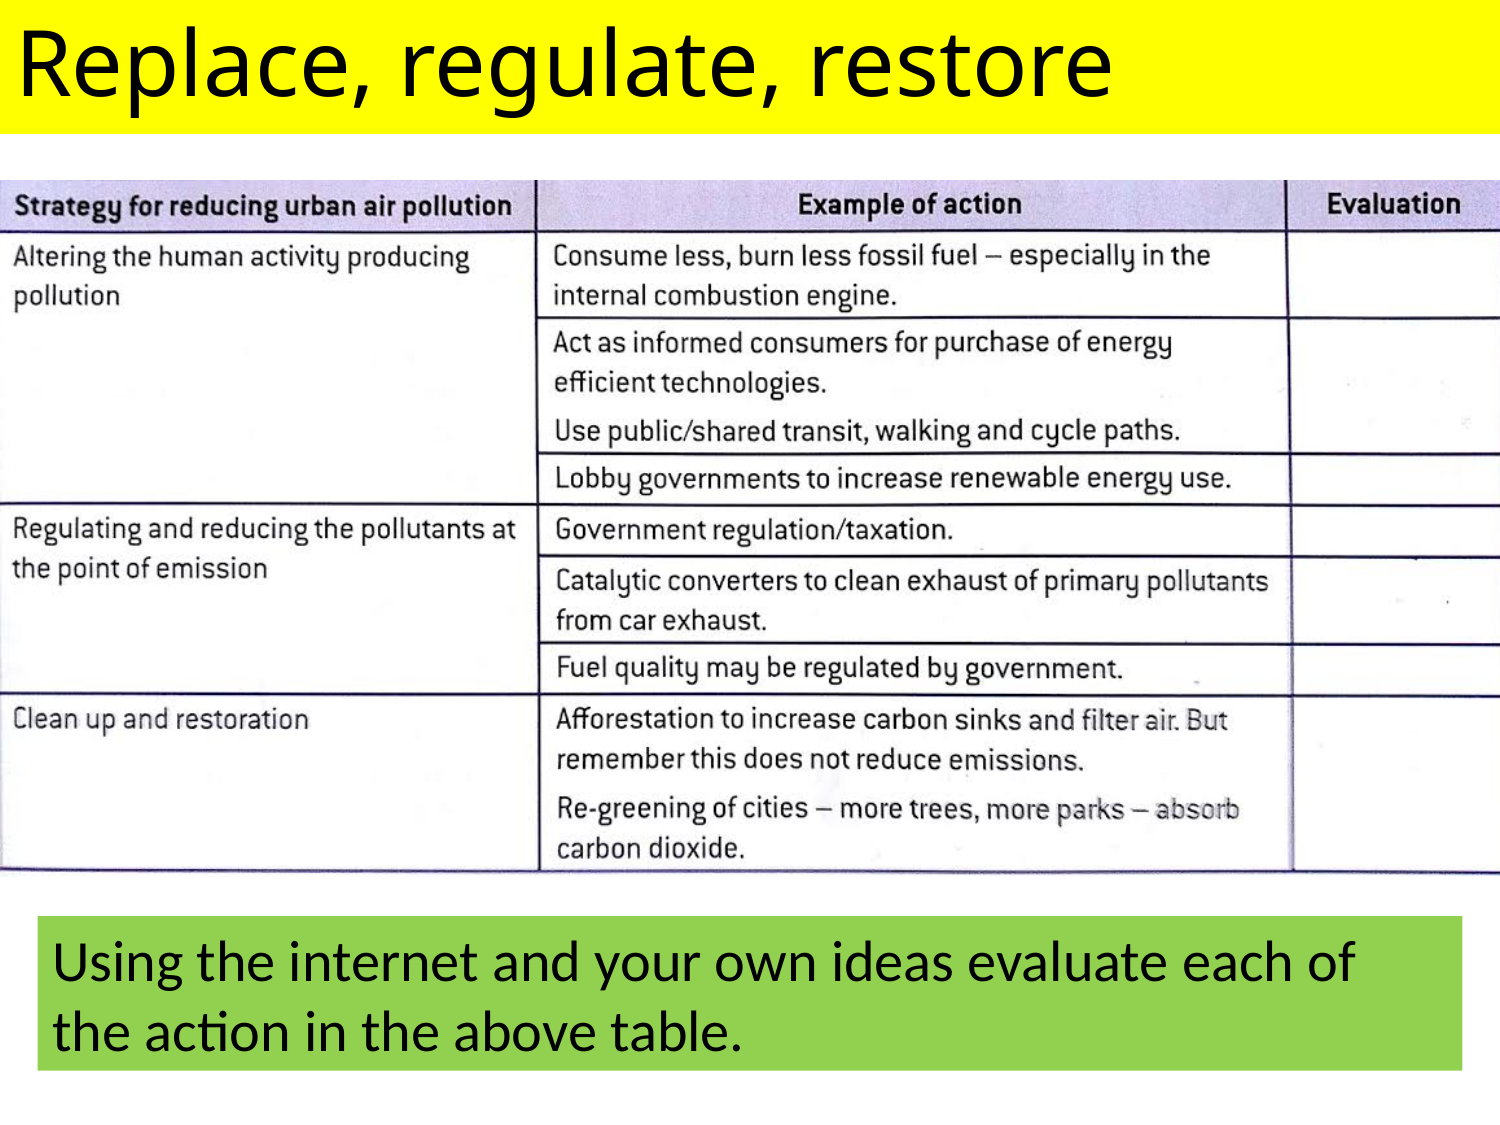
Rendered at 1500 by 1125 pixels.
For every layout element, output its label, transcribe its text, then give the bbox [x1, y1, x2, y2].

title Replace, regulate, restore [0, 0, 1500, 134]
picture [0, 180, 1500, 877]
text_box Using the internet and your own ideas evaluate each of the action in the above table. [37, 916, 1463, 1071]
